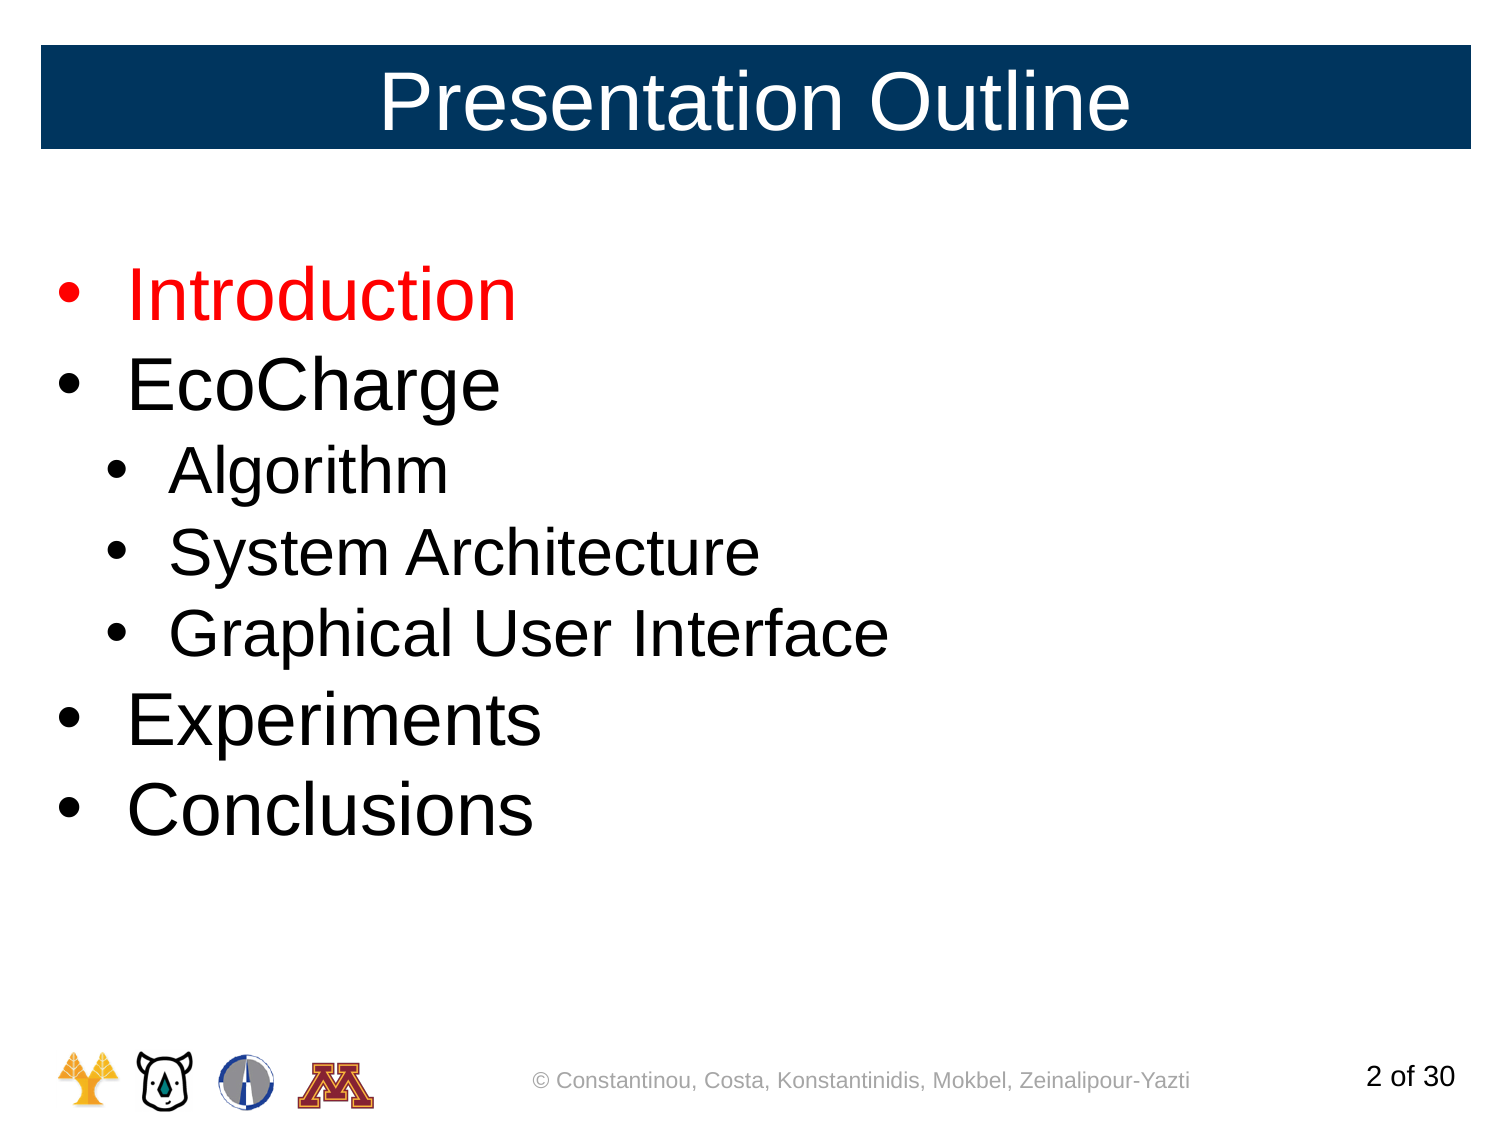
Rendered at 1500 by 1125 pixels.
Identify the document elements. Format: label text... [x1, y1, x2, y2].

picture [218, 1034, 281, 1114]
title Presentation Outline [41, 45, 1471, 149]
slide_number 2 of 30 [1293, 1049, 1471, 1110]
picture [56, 1050, 126, 1108]
picture [289, 1057, 395, 1112]
list Introduction EcoCharge Algorithm System Architecture Graphical User Interface Experiments Conclusions [41, 149, 1471, 1006]
picture [135, 1049, 193, 1112]
